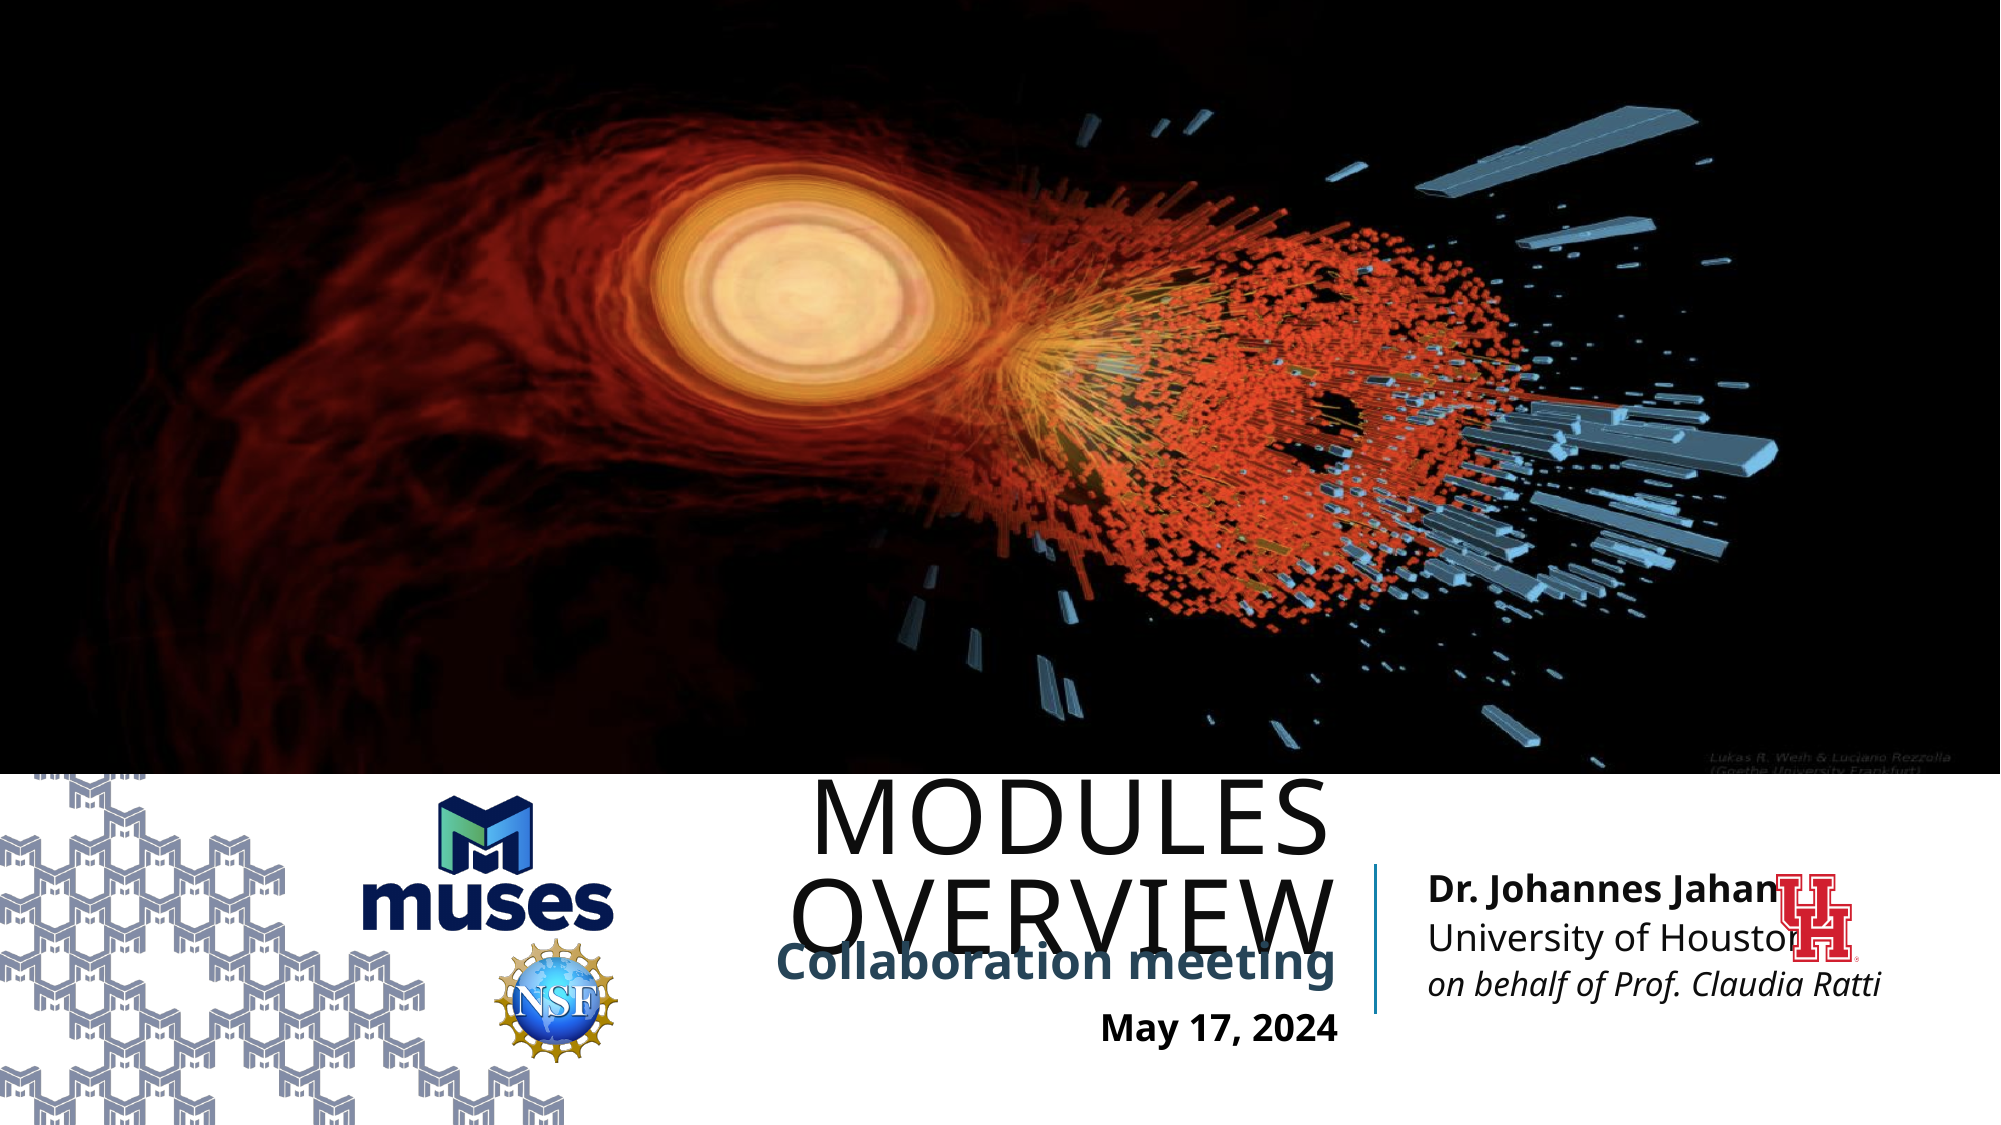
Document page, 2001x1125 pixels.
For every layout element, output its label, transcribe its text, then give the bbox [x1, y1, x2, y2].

title Modules overview [926, 785, 1351, 921]
picture [0, 0, 2000, 1125]
text_box Collaboration meeting [926, 921, 1353, 997]
text_box May 17, 2024 [1060, 996, 1354, 1057]
subtitle Dr. Johannes Jahan University of Houston on behalf of Prof. Claudia Ratti [1412, 813, 1938, 1054]
picture [1776, 874, 1859, 962]
